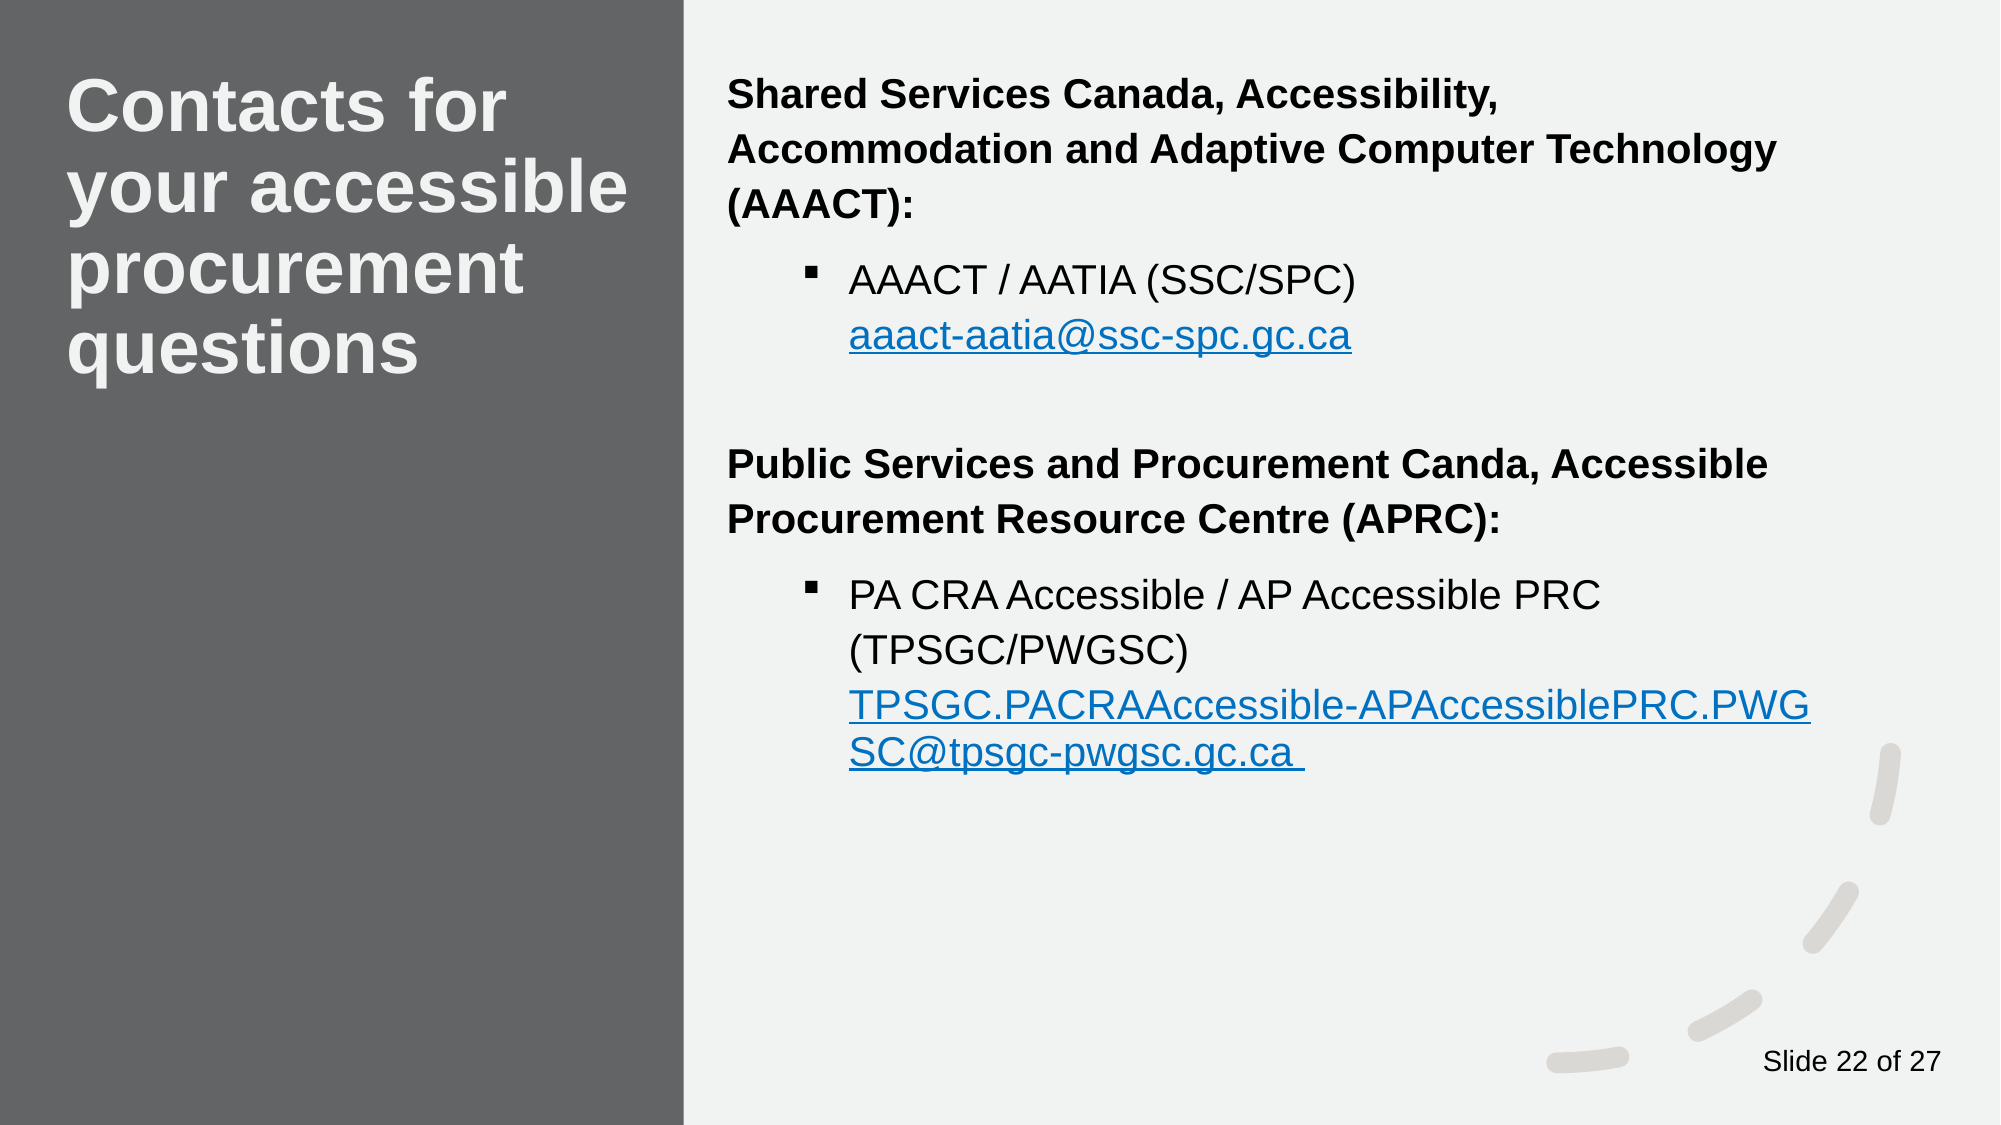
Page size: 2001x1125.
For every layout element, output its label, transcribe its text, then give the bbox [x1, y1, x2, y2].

title Contacts for your accessible procurement questions [66, 66, 658, 636]
list Shared Services Canada, Accessibility, Accommodation and Adaptive Computer Technology (AAACT): AAACT / AATIA (SSC/SPC) aaact-aatia@ssc-spc.gc.ca Public Services and Procurement Canda, Accessible Procurement Resource Centre (APRC): PA CRA Accessible / AP Accessible PRC (TPSGC/PWGSC) TPSGC.PACRAAccessible-APAccessiblePRC.PWGSC@tpsgc-pwgsc.gc.ca [726, 62, 1823, 1041]
